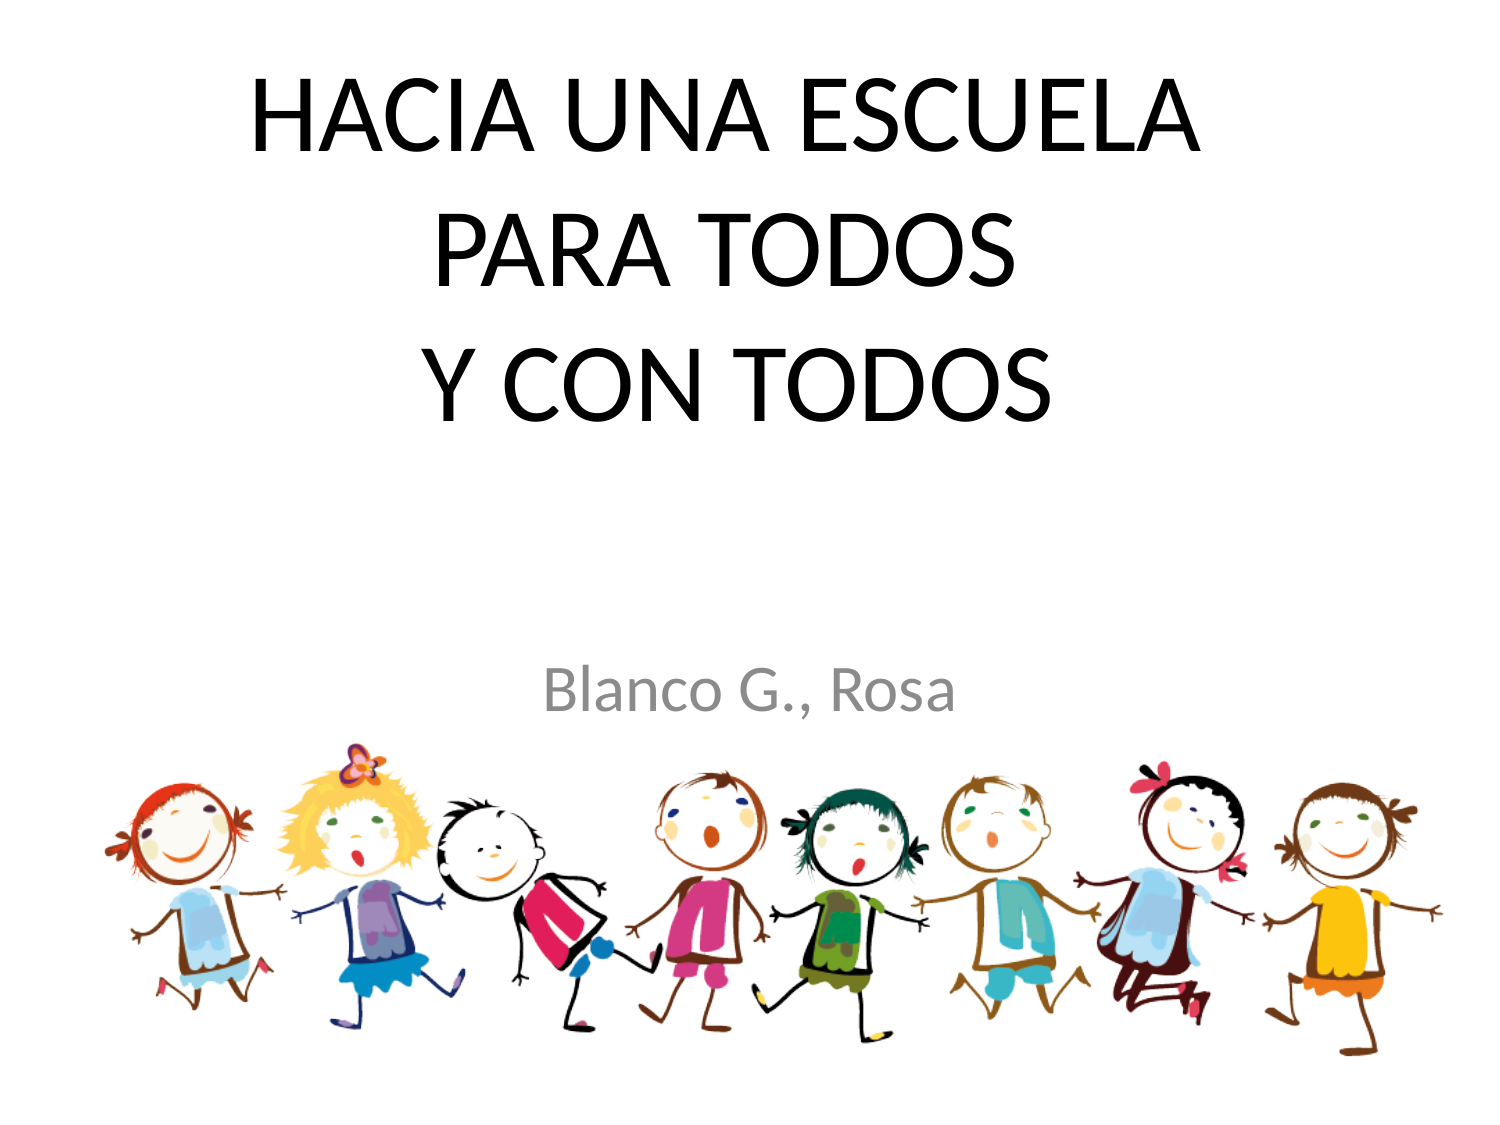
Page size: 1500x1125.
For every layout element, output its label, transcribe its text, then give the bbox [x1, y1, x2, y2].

picture [83, 727, 1459, 1070]
title HACIA UNA ESCUELA PARA TODOS Y CON TODOS [100, 120, 1376, 362]
subtitle Blanco G., Rosa [225, 637, 1275, 726]
